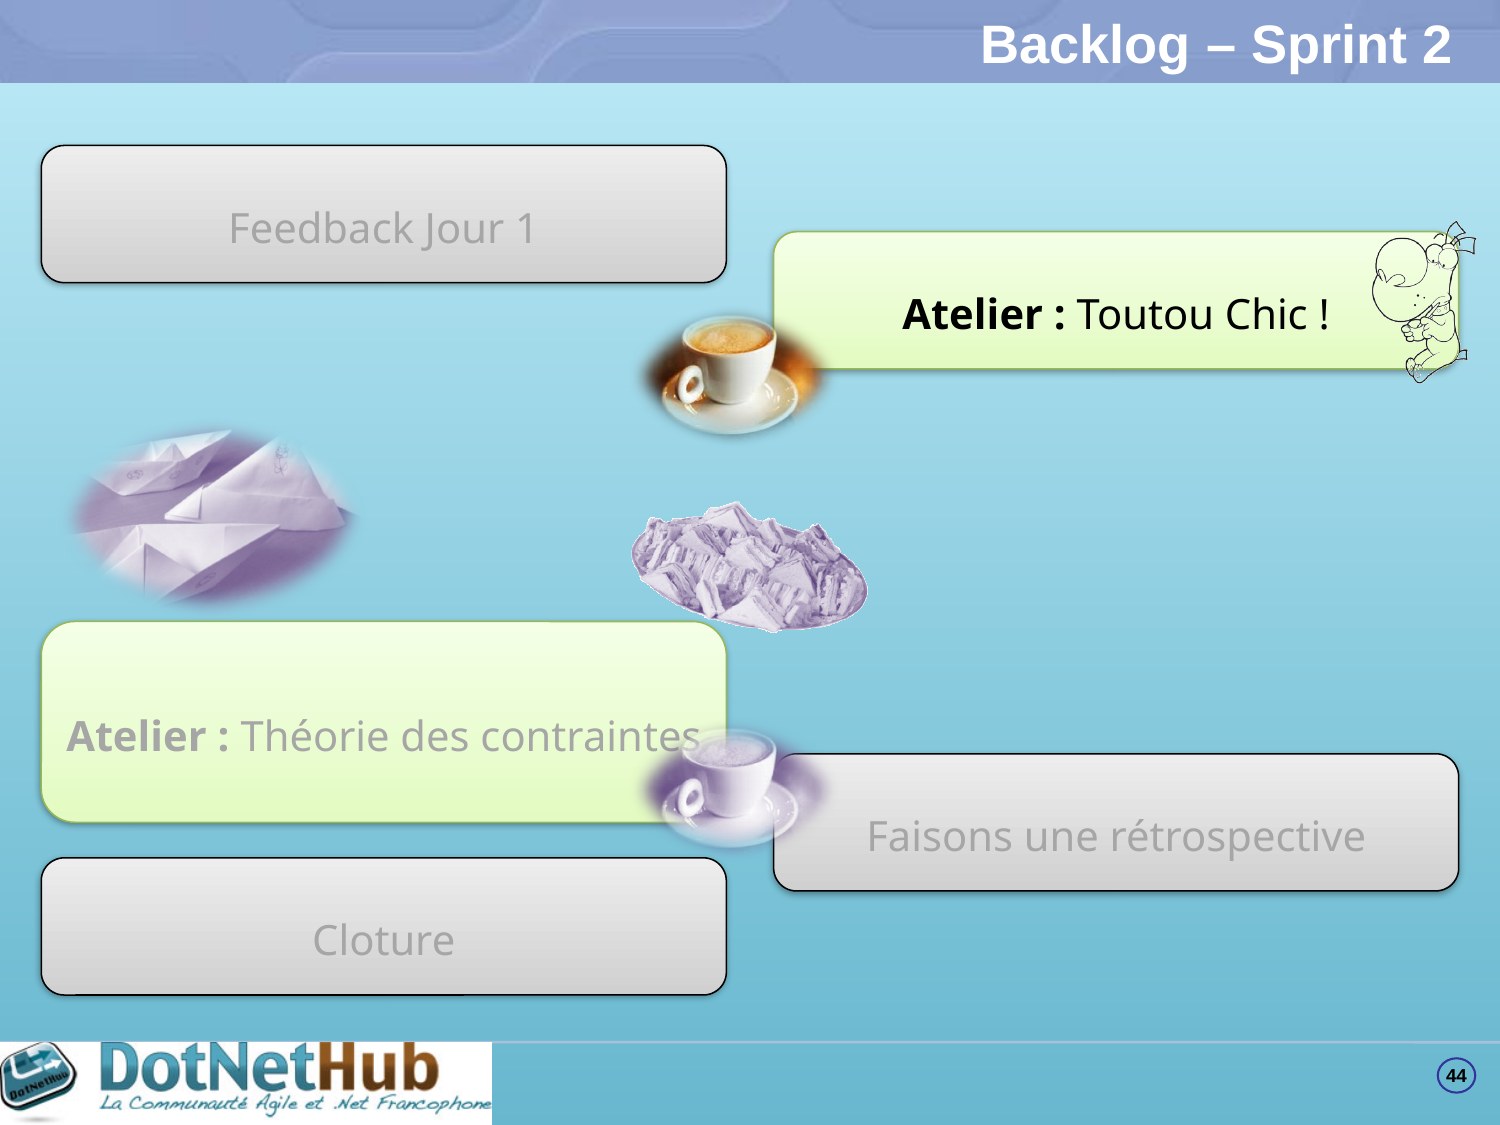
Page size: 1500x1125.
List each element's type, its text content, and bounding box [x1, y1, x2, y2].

picture [1363, 218, 1483, 386]
text_box Atelier : Théorie des contraintes [40, 620, 728, 824]
picture [0, 1042, 492, 1125]
picture [623, 715, 845, 864]
text_box Feedback Jour 1 [40, 144, 728, 284]
text_box Cloture [40, 857, 728, 996]
picture [609, 479, 892, 658]
text_box Atelier : Toutou Chic ! [772, 230, 1358, 370]
title Backlog – Sprint 2 [31, 7, 1469, 77]
picture [52, 415, 370, 622]
text_box Faisons une rétrospective [773, 753, 1460, 892]
picture [623, 302, 845, 451]
picture [0, 0, 1500, 83]
